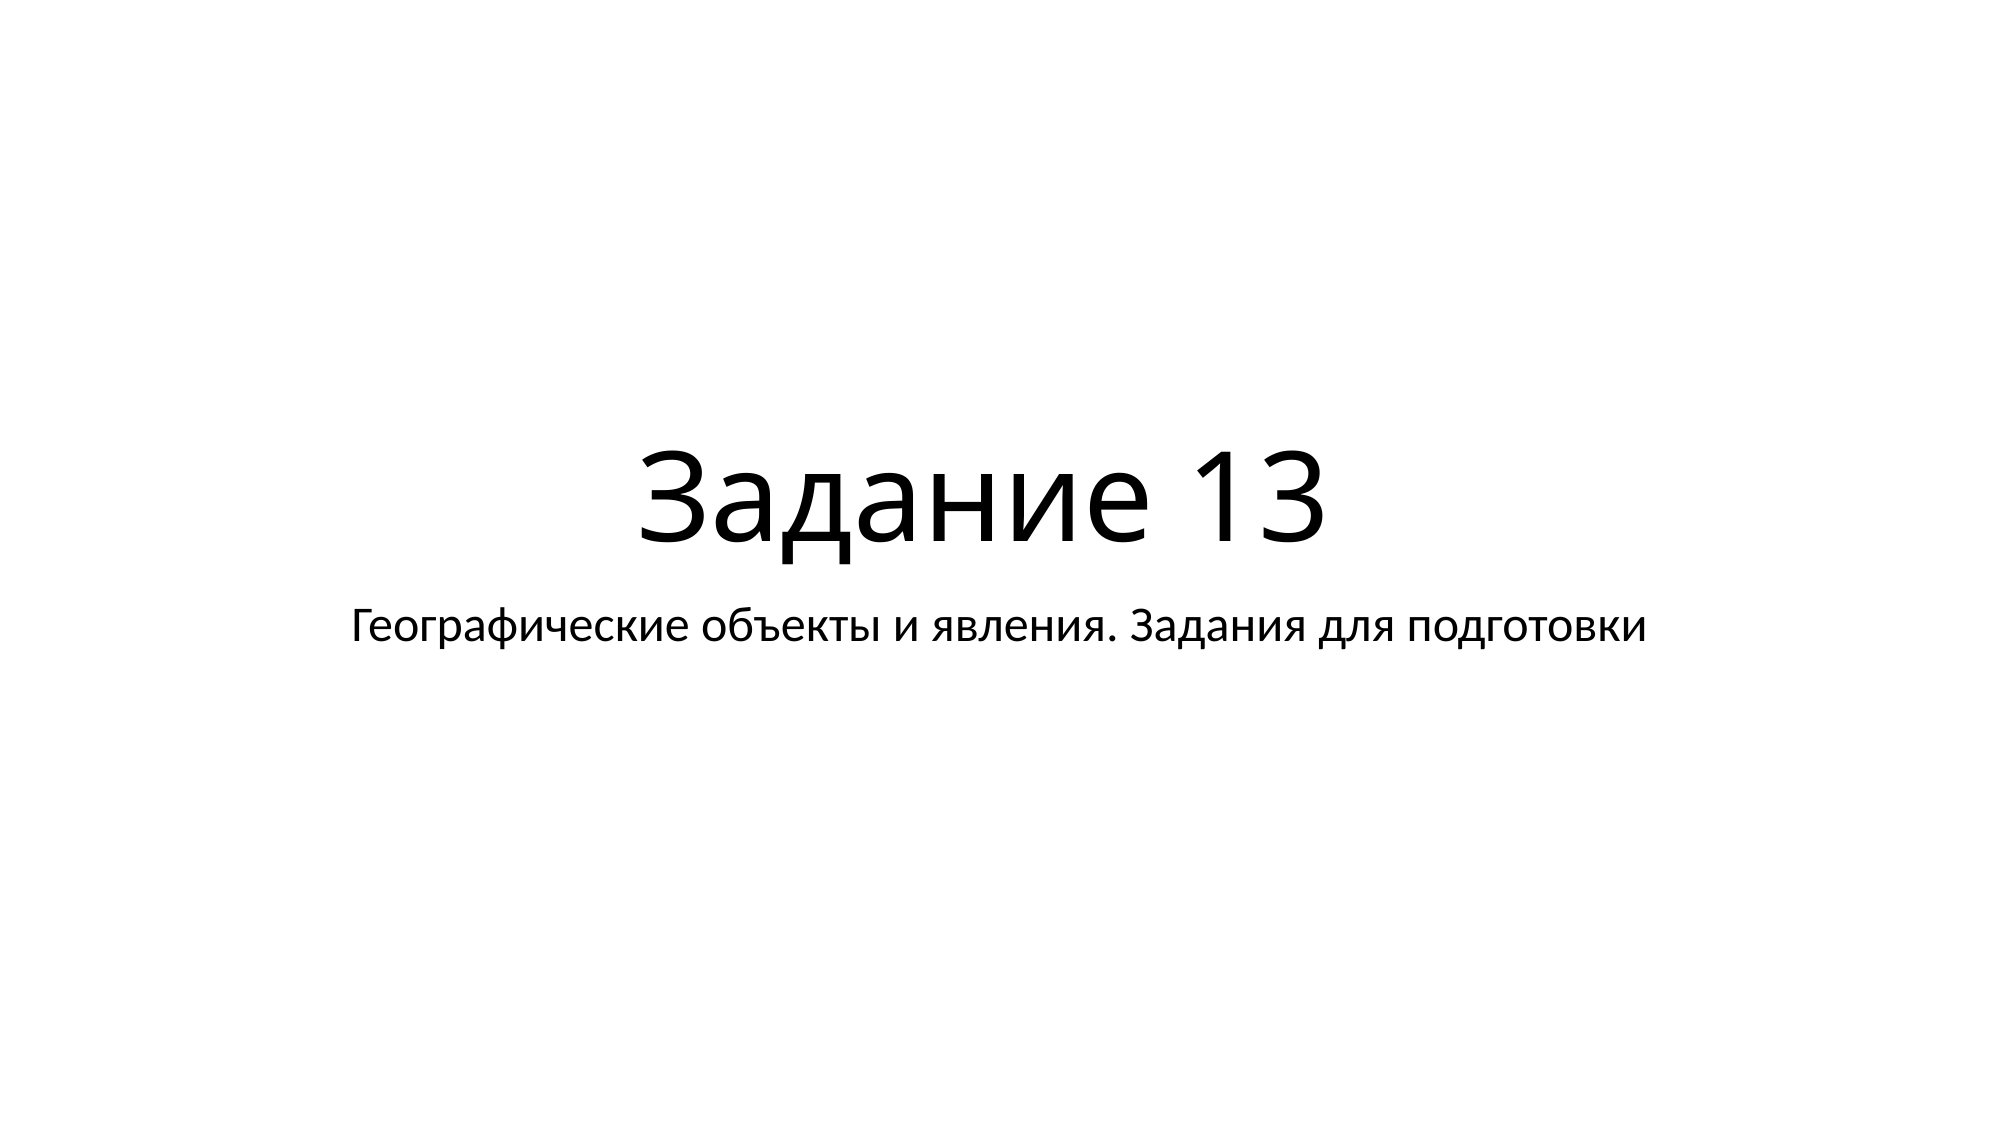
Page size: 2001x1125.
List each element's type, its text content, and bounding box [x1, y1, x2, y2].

title Задание 13 [249, 184, 1750, 576]
subtitle Географические объекты и явления. Задания для подготовки [249, 590, 1750, 863]
